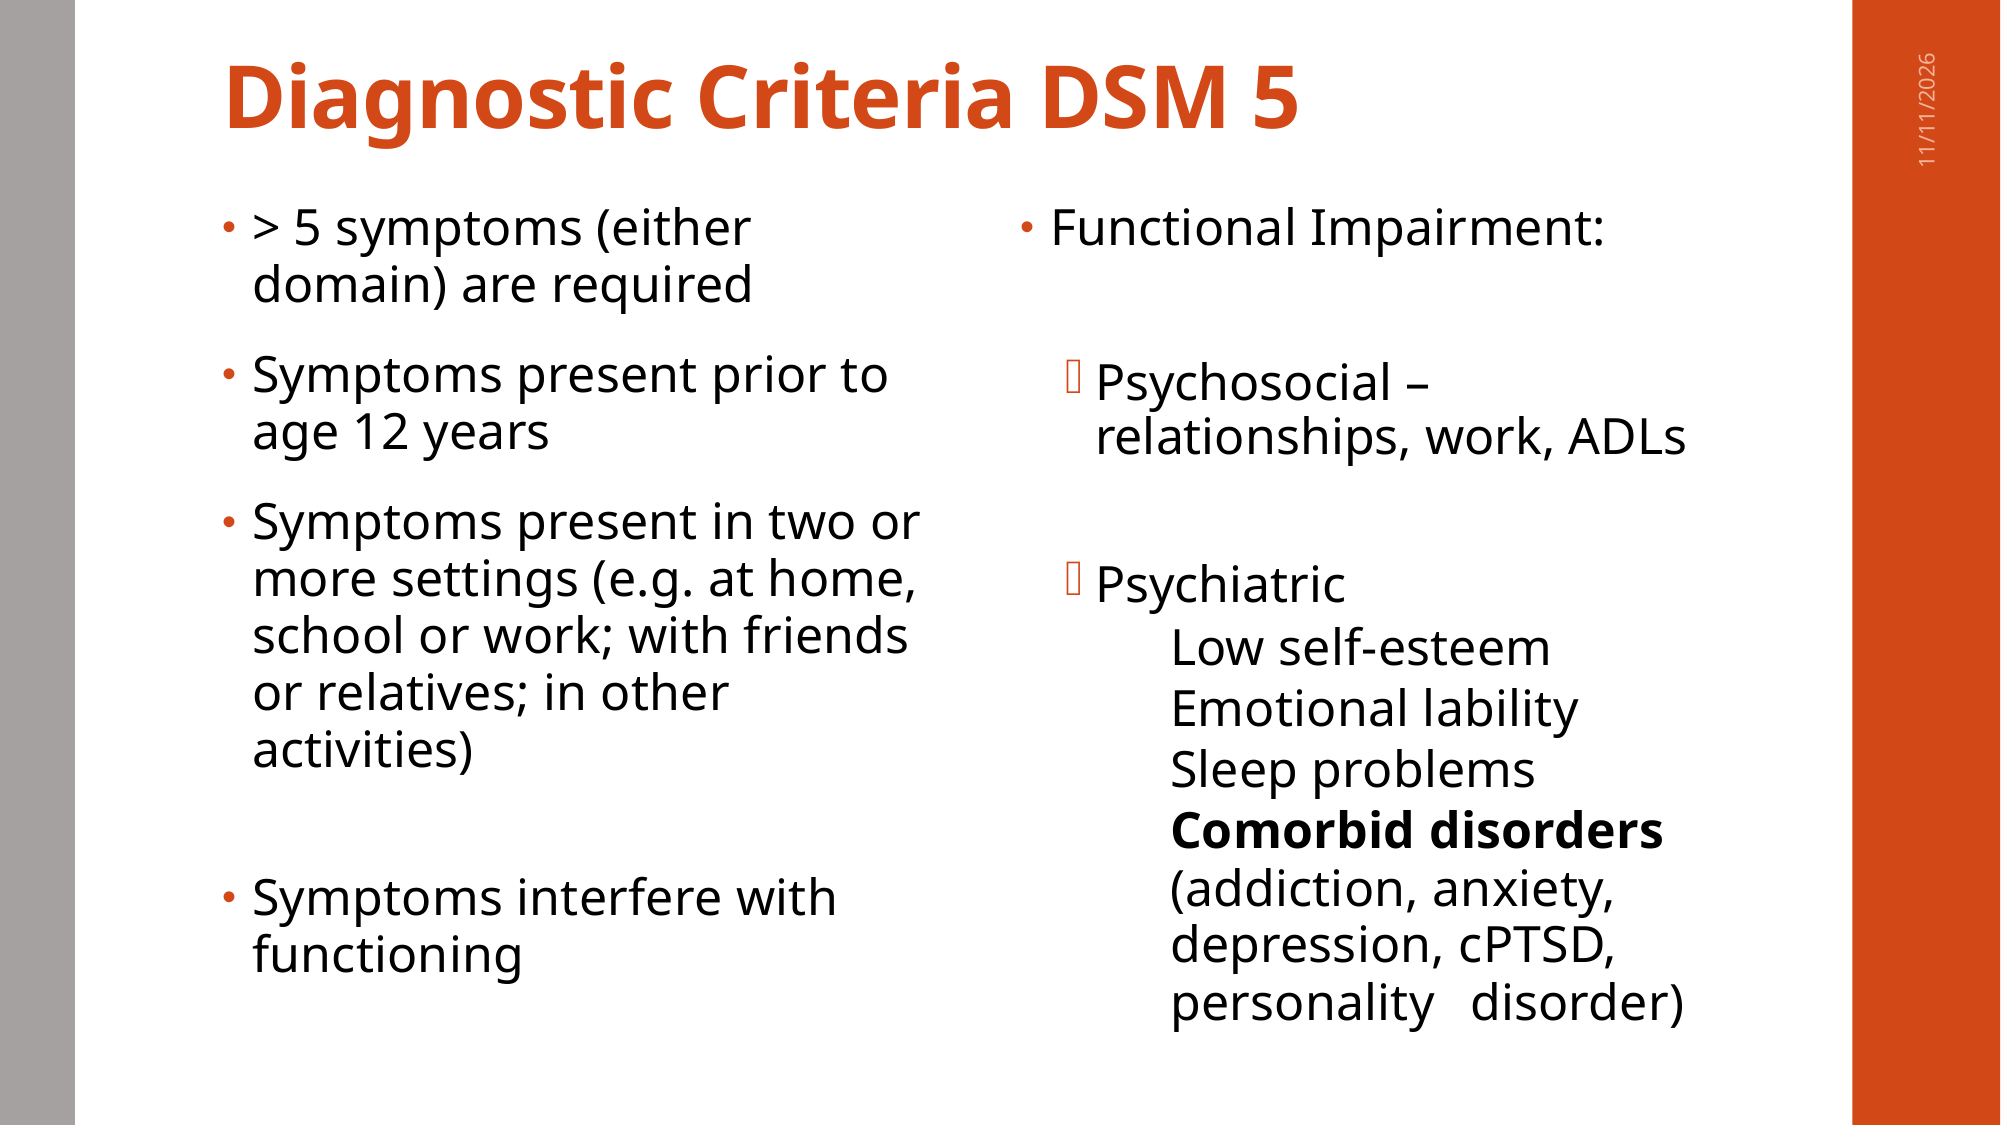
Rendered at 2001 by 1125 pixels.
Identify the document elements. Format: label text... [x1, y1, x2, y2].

title Diagnostic Criteria DSM 5 [206, 48, 1797, 156]
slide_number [1897, 37, 1958, 351]
list > 5 symptoms (either domain) are required Symptoms present prior to age 12 years Symptoms present in two or more settings (e.g. at home, school or work; with friends or relatives; in other activities) Symptoms interfere with functioning [206, 192, 942, 1048]
list Functional Impairment: Psychosocial – relationships, work, ADLs Psychiatric Low self-esteem Emotional lability Sleep problems Comorbid disorders (addiction, anxiety, depression, cPTSD, personality disorder) [1005, 192, 1740, 1048]
